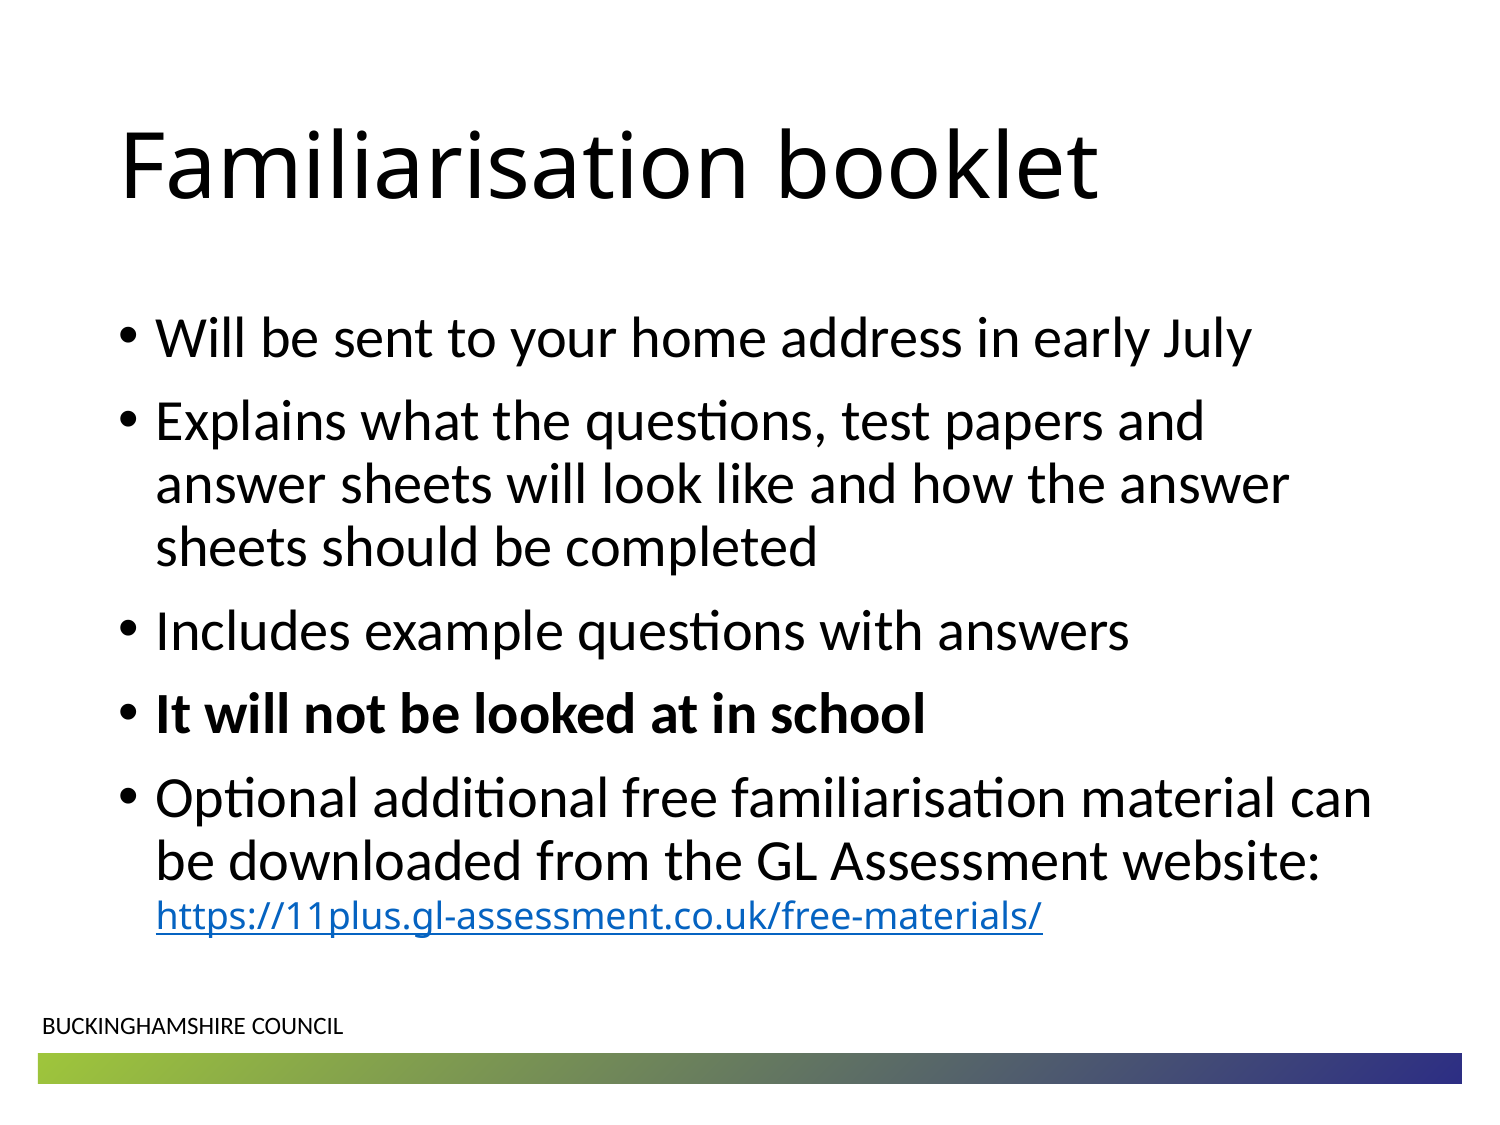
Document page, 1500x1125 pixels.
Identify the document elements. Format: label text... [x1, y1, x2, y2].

list Will be sent to your home address in early July Explains what the questions, test papers and answer sheets will look like and how the answer sheets should be completed Includes example questions with answers It will not be looked at in school Optional additional free familiarisation material can be downloaded from the GL Assessment website: https://11plus.gl-assessment.co.uk/free-materials/ [103, 299, 1397, 1014]
title Familiarisation booklet [103, 59, 1397, 278]
